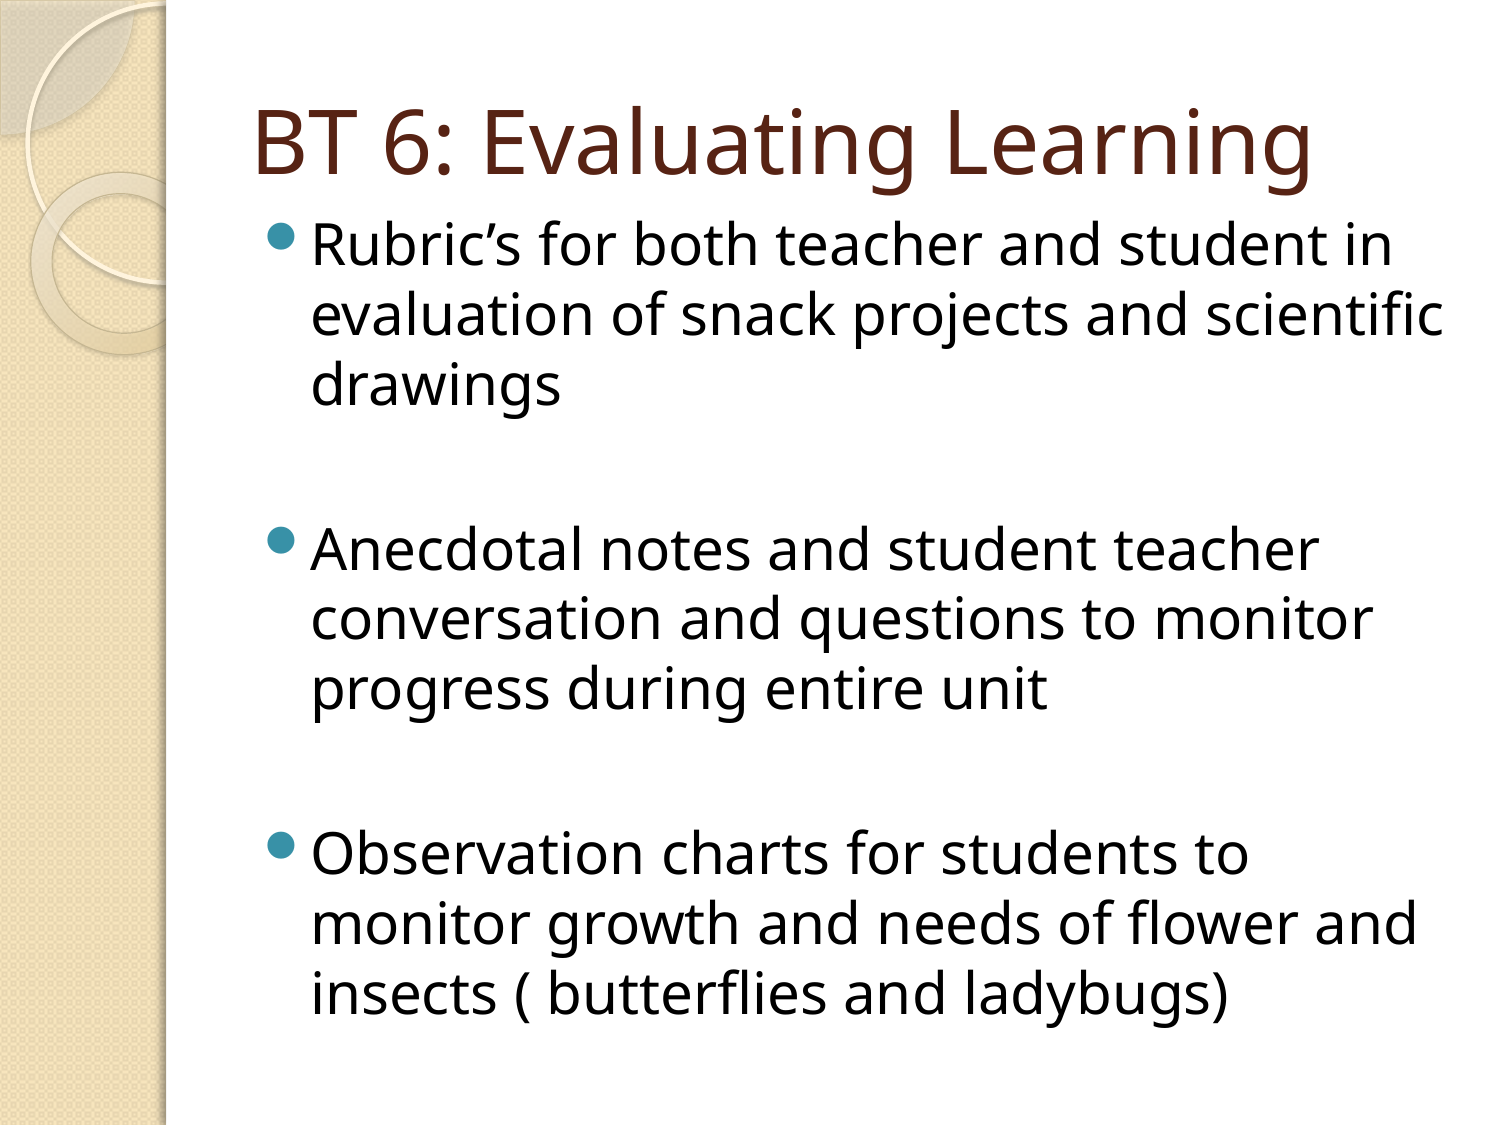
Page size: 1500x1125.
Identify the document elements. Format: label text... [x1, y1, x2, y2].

list Rubric’s for both teacher and student in evaluation of snack projects and scientific drawings Anecdotal notes and student teacher conversation and questions to monitor progress during entire unit Observation charts for students to monitor growth and needs of flower and insects ( butterflies and ladybugs) [235, 200, 1466, 1088]
title BT 6: Evaluating Learning [235, 45, 1466, 200]
